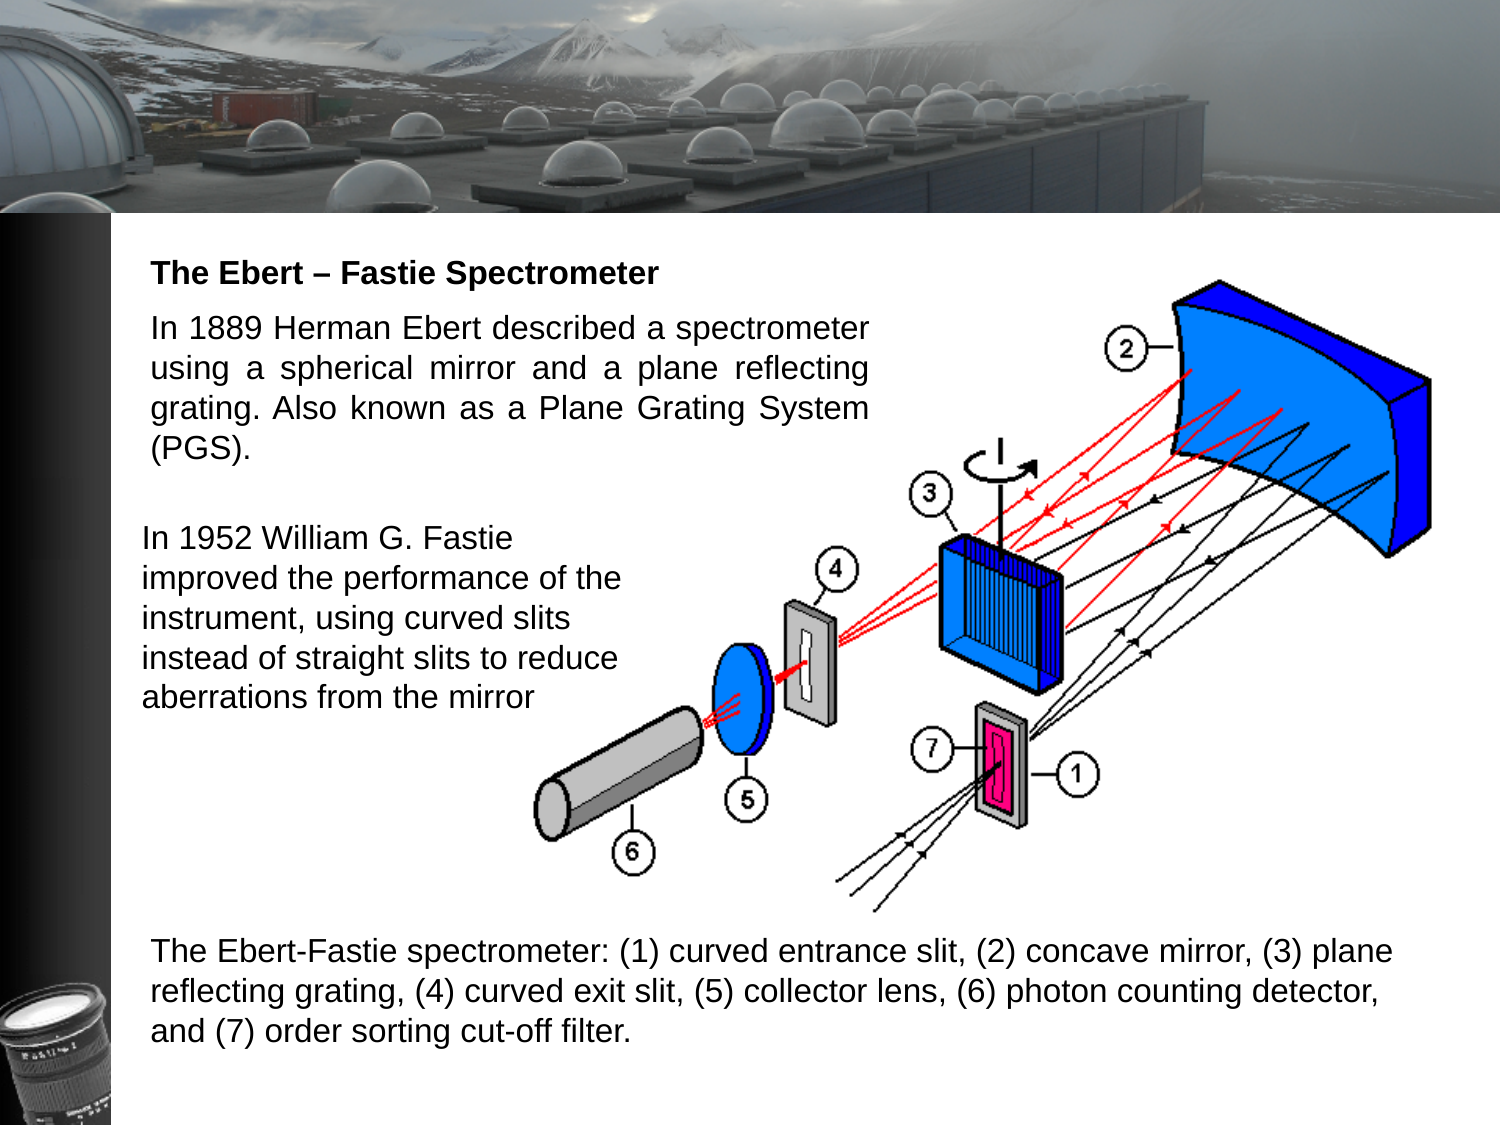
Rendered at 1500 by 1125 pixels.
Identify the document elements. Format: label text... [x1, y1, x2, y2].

text_box The Ebert-Fastie spectrometer: (1) curved entrance slit, (2) concave mirror, (3) plane reflecting grating, (4) curved exit slit, (5) collector lens, (6) photon counting detector, and (7) order sorting cut-off filter. [135, 921, 1454, 1057]
text_box In 1952 William G. Fastie improved the performance of the instrument, using curved slits instead of straight slits to reduce aberrations from the mirror [126, 508, 496, 723]
text_box In 1889 Herman Ebert described a spectrometer using a spherical mirror and a plane reflecting grating. Also known as a Plane Grating System (PGS). [135, 299, 496, 474]
picture [501, 272, 1460, 922]
picture [0, 0, 1500, 1125]
text_box The Ebert – Fastie Spectrometer [135, 243, 1329, 299]
